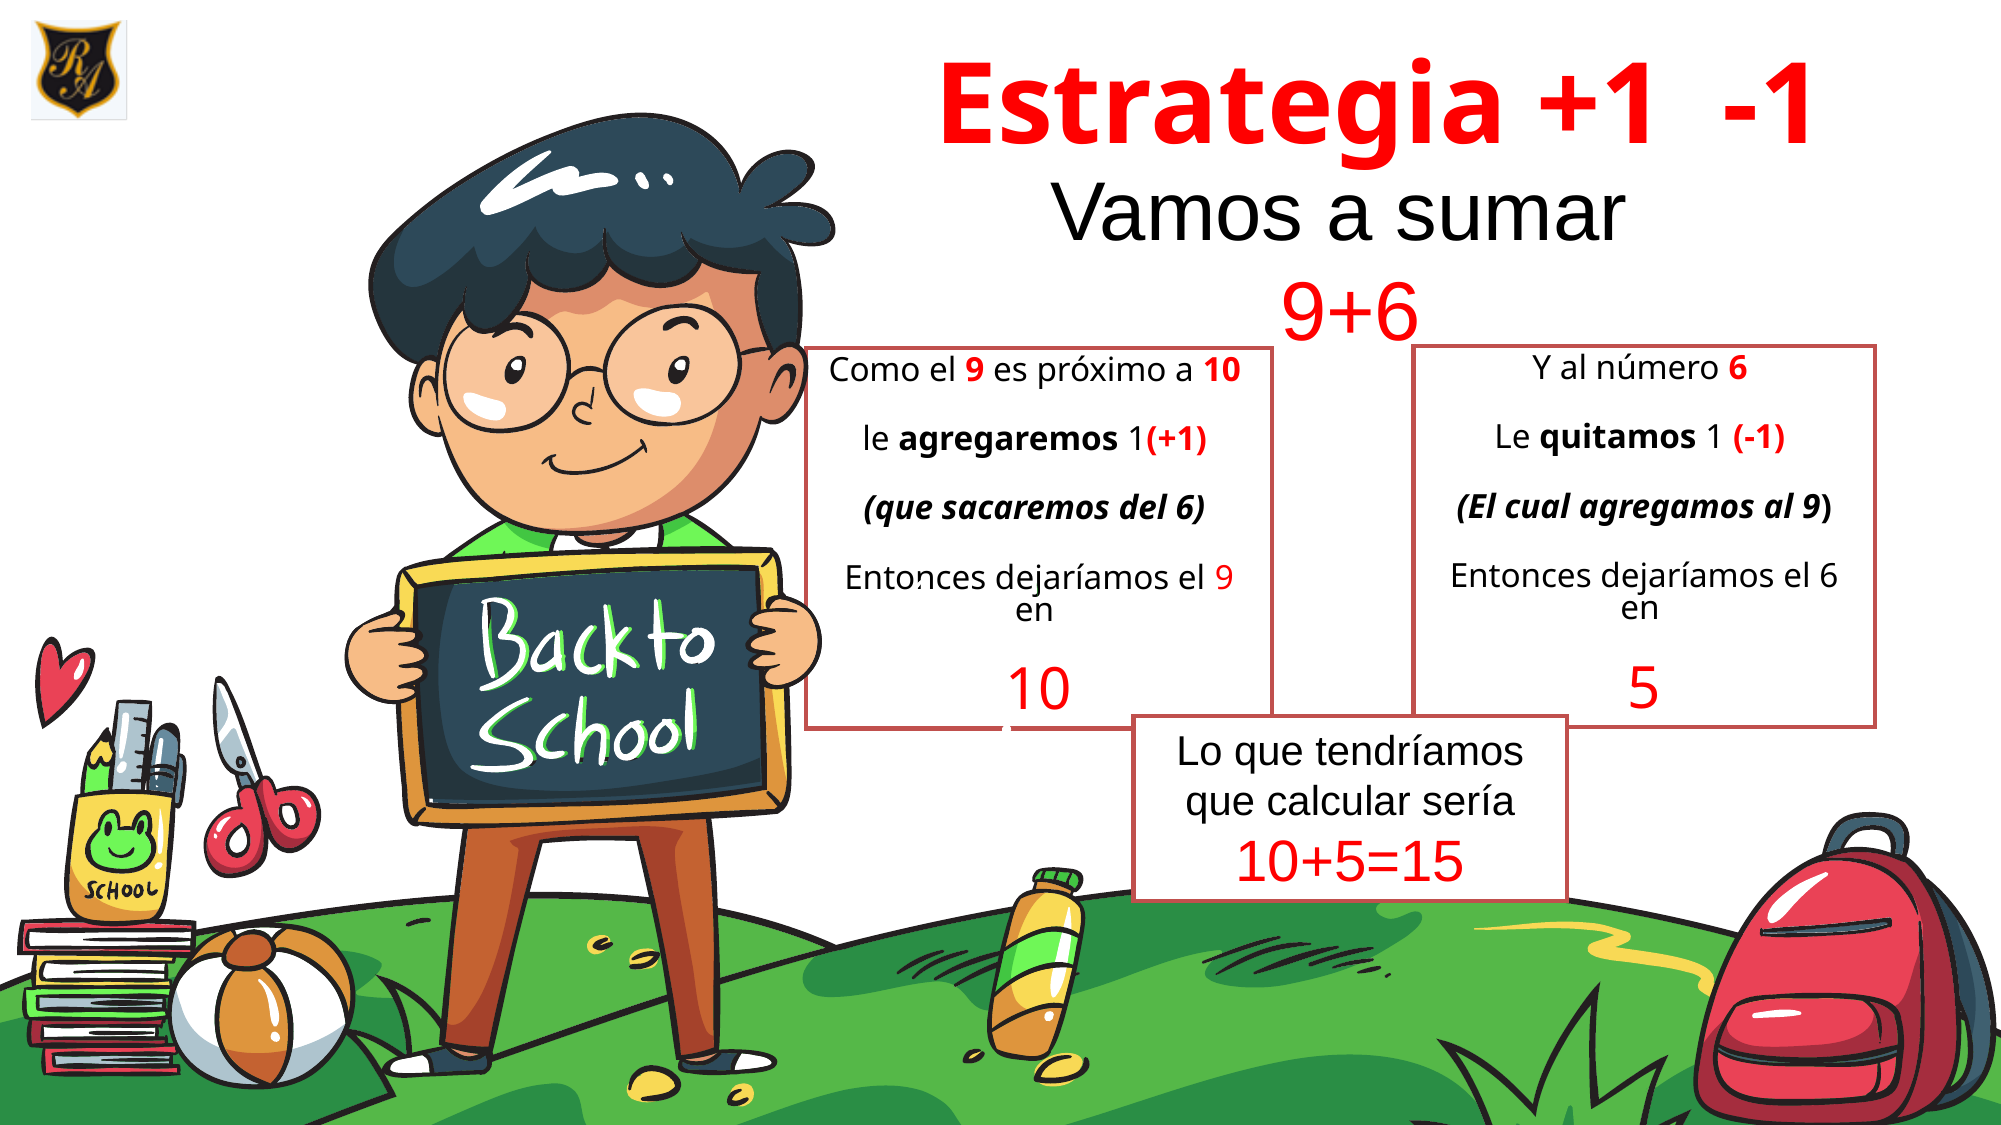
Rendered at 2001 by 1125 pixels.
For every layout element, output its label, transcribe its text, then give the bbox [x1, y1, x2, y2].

picture [0, 878, 1691, 1125]
text_box [773, 689, 786, 773]
text_box [663, 523, 724, 546]
text_box [608, 605, 615, 638]
text_box [529, 835, 650, 875]
text_box [470, 697, 534, 773]
text_box [751, 600, 817, 685]
text_box [608, 308, 737, 422]
text_box [487, 603, 491, 628]
text_box [520, 637, 529, 671]
text_box Estrategia +1 -1 [1145, 82, 1904, 165]
text_box [360, 615, 424, 700]
text_box [400, 574, 413, 627]
text_box [463, 820, 710, 875]
text_box [509, 826, 684, 875]
text_box [616, 628, 631, 652]
text_box [530, 629, 563, 673]
text_box Y al número 6 Le quitamos 1 (-1) (El cual agregamos al 9) Entonces dejaríamos el 6 en 5 [1411, 344, 1877, 729]
text_box [573, 625, 602, 675]
text_box [560, 631, 565, 670]
text_box [692, 732, 696, 749]
text_box [394, 546, 784, 629]
text_box [419, 688, 786, 823]
text_box [1002, 724, 1012, 735]
text_box [684, 687, 694, 751]
text_box [489, 623, 498, 678]
text_box [745, 595, 822, 690]
text_box [69, 48, 1145, 875]
text_box [543, 721, 560, 751]
text_box Lo que tendríamos que calcular sería 10+5=15 [1131, 714, 1569, 875]
text_box [582, 697, 586, 732]
text_box Vamos a sumar 9+6 [1005, 149, 1696, 365]
text_box [656, 726, 671, 747]
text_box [16, 632, 364, 1092]
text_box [1691, 811, 2000, 1125]
text_box [432, 782, 761, 803]
text_box [535, 713, 567, 759]
text_box [538, 637, 554, 664]
text_box [571, 386, 595, 425]
text_box [668, 355, 690, 385]
text_box [649, 718, 679, 754]
text_box [353, 609, 429, 705]
text_box Como el 9 es próximo a 10 le agregaremos 1(+1) (que sacaremos del 6) Entonces dejaríamos el 9 en 10 [1145, 365, 1274, 714]
text_box [606, 231, 697, 282]
text_box [633, 388, 681, 417]
text_box [456, 829, 468, 875]
text_box [479, 597, 526, 692]
text_box [610, 526, 658, 548]
text_box [574, 695, 607, 766]
text_box [613, 720, 645, 761]
text_box [395, 684, 792, 829]
text_box [581, 735, 591, 757]
text_box [414, 313, 718, 528]
text_box [679, 627, 712, 664]
text_box [463, 392, 506, 421]
text_box [603, 604, 637, 679]
text_box [541, 439, 648, 475]
text_box [447, 316, 566, 428]
text_box [407, 553, 778, 609]
text_box [769, 363, 797, 394]
text_box [882, 577, 926, 627]
text_box [521, 264, 766, 351]
text_box [647, 598, 684, 671]
text_box [418, 585, 761, 800]
text_box [705, 819, 717, 875]
text_box [374, 226, 606, 361]
text_box [760, 573, 764, 609]
text_box [688, 237, 798, 349]
text_box [548, 348, 803, 530]
text_box [663, 173, 674, 186]
text_box [635, 172, 649, 190]
text_box [686, 635, 704, 657]
text_box [612, 658, 617, 677]
text_box [620, 728, 638, 754]
text_box [479, 150, 619, 216]
text_box [368, 112, 836, 557]
text_box [455, 524, 549, 556]
text_box [505, 523, 554, 549]
text_box [401, 699, 425, 817]
text_box [697, 298, 708, 306]
text_box [658, 600, 664, 632]
text_box [663, 517, 692, 536]
text_box [687, 293, 713, 309]
text_box [394, 118, 830, 287]
picture [31, 20, 130, 122]
text_box [662, 315, 700, 331]
text_box [1033, 867, 1083, 875]
text_box [439, 571, 760, 791]
text_box [554, 536, 597, 550]
text_box [675, 360, 685, 370]
text_box [549, 300, 651, 373]
text_box [504, 355, 527, 385]
text_box [691, 689, 696, 732]
text_box [579, 533, 625, 543]
text_box [511, 360, 522, 370]
